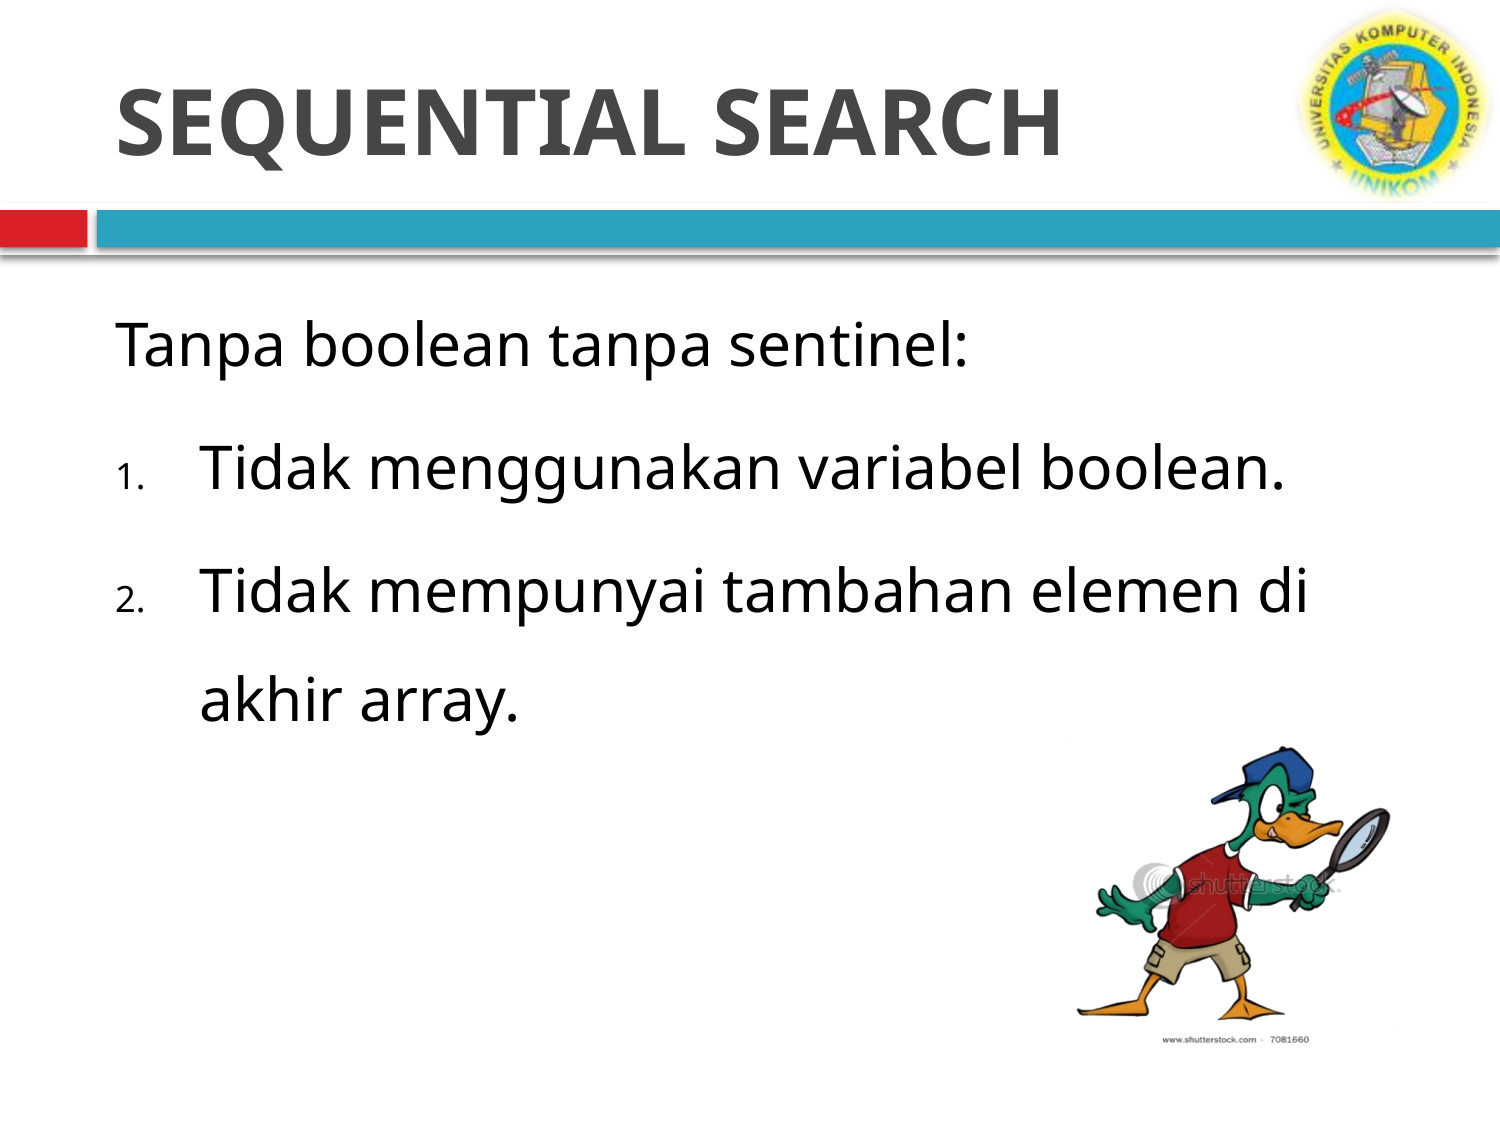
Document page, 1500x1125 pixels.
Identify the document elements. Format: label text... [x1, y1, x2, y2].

title SEQUENTIAL SEARCH [100, 37, 1282, 200]
picture [1288, 0, 1500, 212]
list Tanpa boolean tanpa sentinel: Tidak menggunakan variabel boolean. Tidak mempunyai tambahan elemen di akhir array. [100, 262, 1438, 1000]
picture [1068, 739, 1405, 1048]
